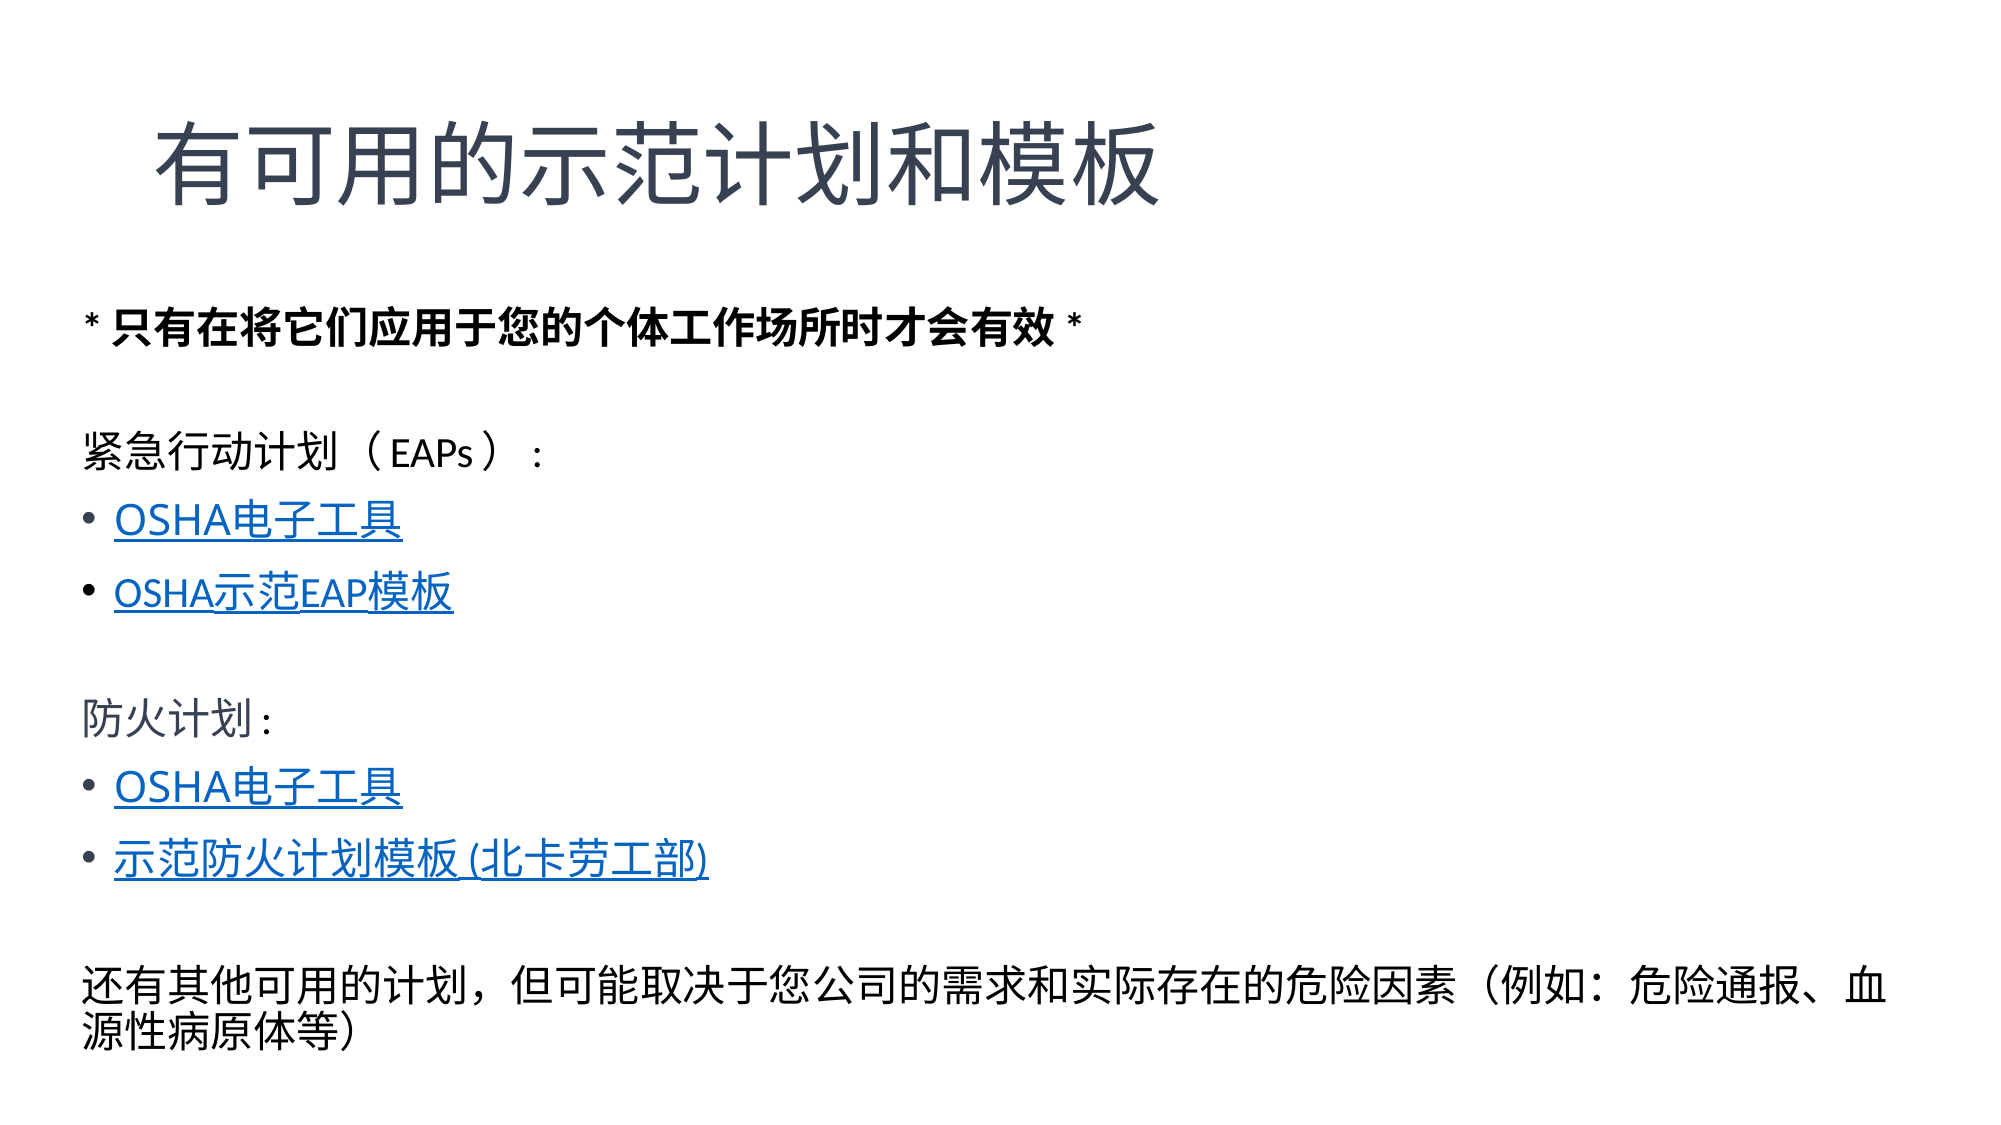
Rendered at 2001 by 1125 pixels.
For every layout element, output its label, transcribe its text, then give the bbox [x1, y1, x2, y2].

list *只有在将它们应用于您的个体工作场所时才会有效* 紧急行动计划（EAPs）: OSHA电子工具 OSHA示范EAP模板 防火计划: OSHA电子工具 示范防火计划模板 (北卡劳工部) 还有其他可用的计划，但可能取决于您公司的需求和实际存在的危险因素（例如：危险通报、血源性病原体等） [66, 299, 1919, 1066]
title 有可用的示范计划和模板 [137, 59, 1863, 278]
